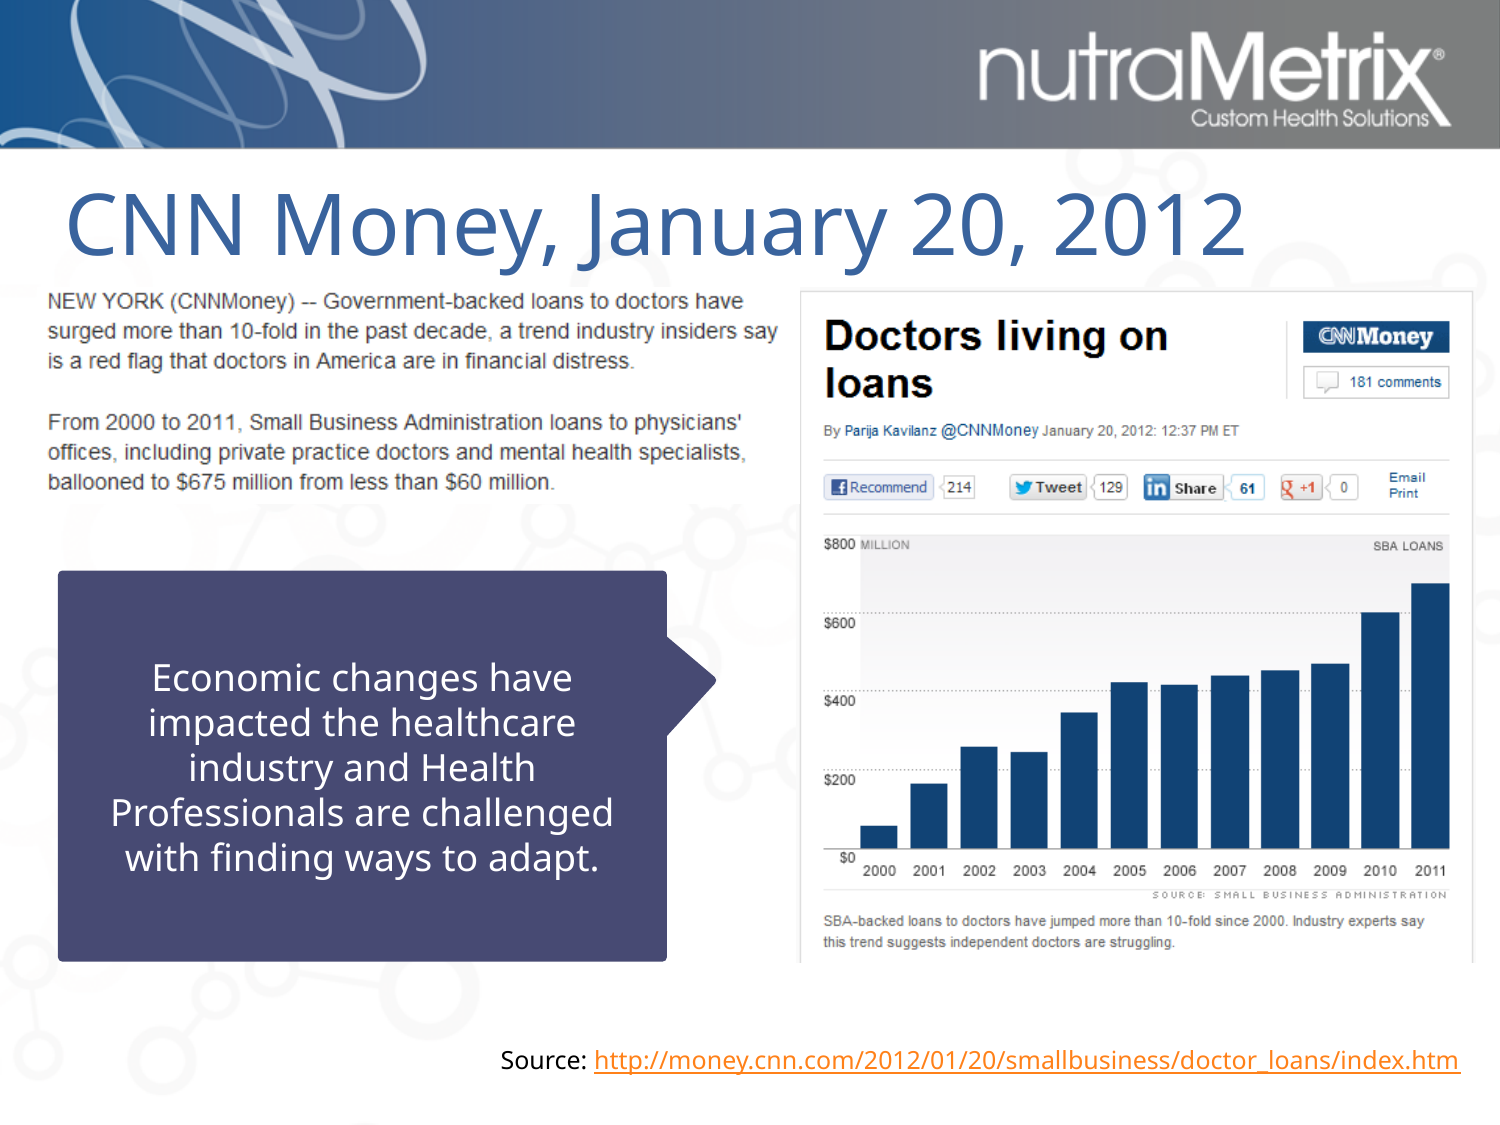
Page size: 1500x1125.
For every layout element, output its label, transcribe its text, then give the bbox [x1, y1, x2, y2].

text_box Source: http://money.cnn.com/2012/01/20/smallbusiness/doctor_loans/index.htm [37, 1037, 1476, 1087]
picture [0, 0, 1500, 1125]
title CNN Money, January 20, 2012 [50, 162, 1425, 287]
text_box Economic changes have impacted the healthcare industry and Health Professionals are challenged with finding ways to adapt. [57, 570, 717, 962]
